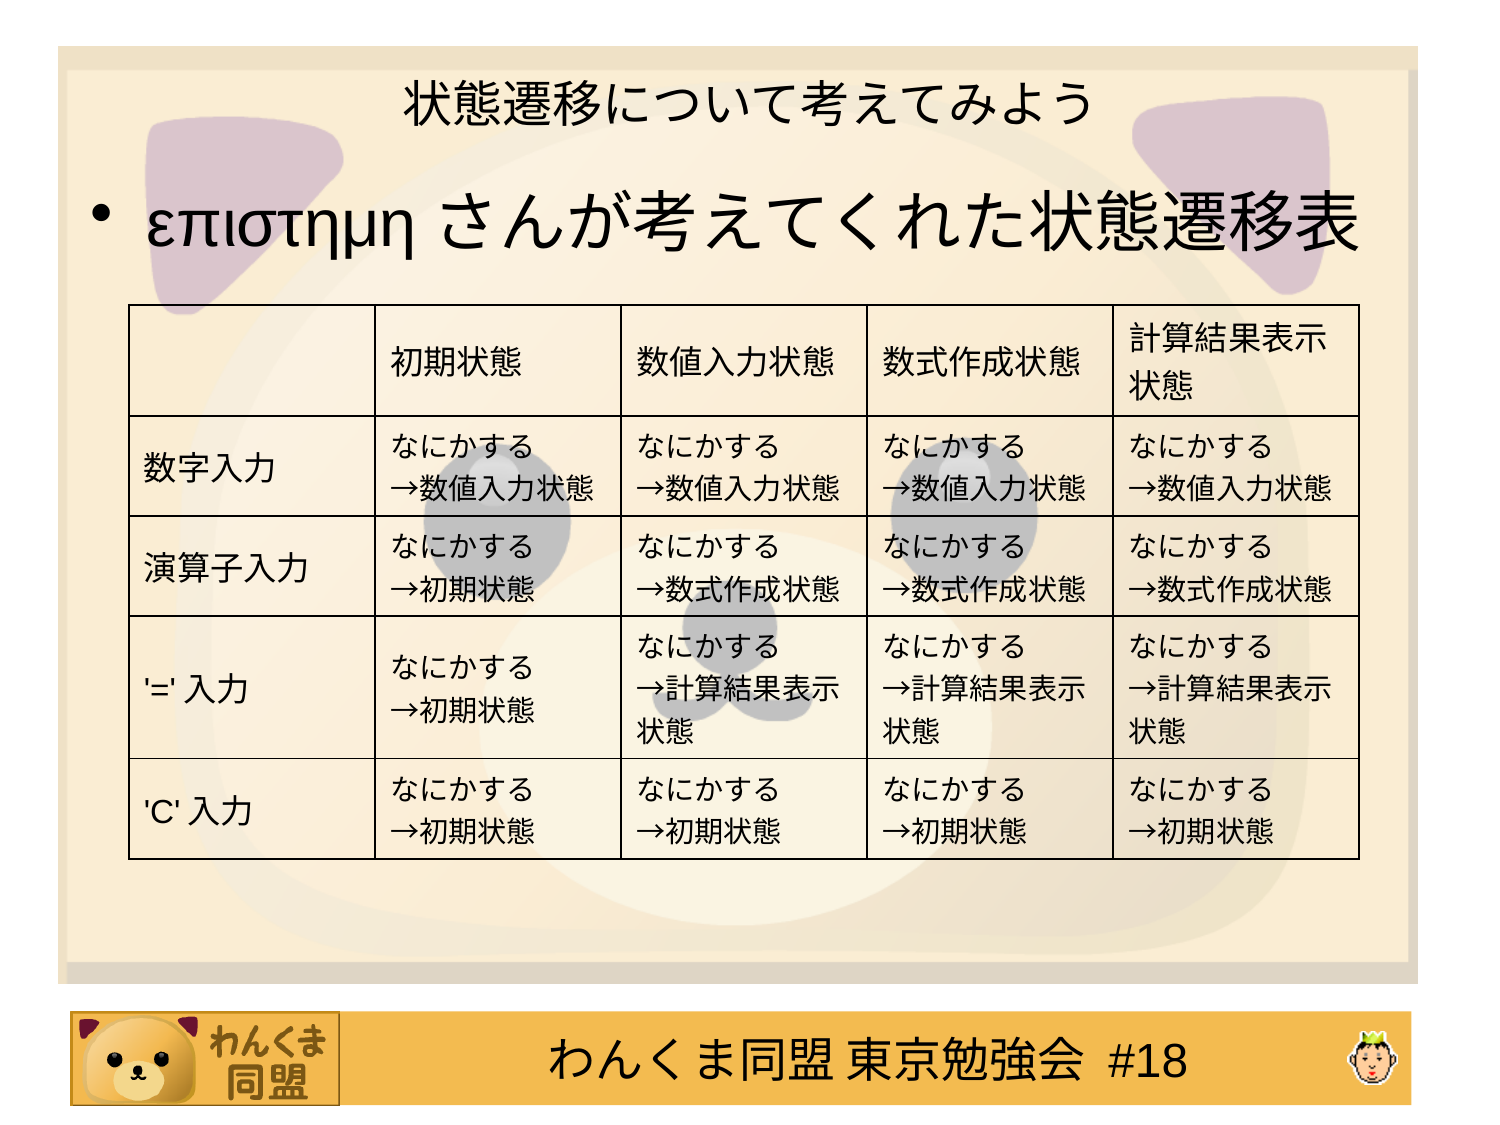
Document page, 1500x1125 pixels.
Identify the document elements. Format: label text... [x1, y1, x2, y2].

table_cell '='入力 [130, 617, 374, 758]
table_cell なにかする →計算結果表示状態 [622, 617, 866, 758]
table_cell なにかする →計算結果表示状態 [1114, 617, 1358, 758]
table_cell なにかする →数式作成状態 [622, 517, 866, 615]
table_header 数値入力状態 [622, 306, 866, 415]
picture [70, 1011, 340, 1106]
table_header 数式作成状態 [868, 306, 1112, 415]
table_cell なにかする →計算結果表示状態 [868, 617, 1112, 758]
table_cell なにかする →数値入力状態 [1114, 417, 1358, 515]
table_cell 'C'入力 [130, 759, 374, 858]
table_header 計算結果表示状態 [1114, 306, 1358, 415]
table_cell なにかする →初期状態 [622, 759, 866, 858]
table_cell 演算子入力 [130, 517, 374, 615]
table_cell なにかする →数値入力状態 [622, 417, 866, 515]
table_cell なにかする →初期状態 [1114, 759, 1358, 858]
table_cell なにかする →初期状態 [376, 759, 620, 858]
table_header 初期状態 [376, 306, 620, 415]
table_cell 数字入力 [130, 417, 374, 515]
table_header [130, 306, 374, 415]
table_cell なにかする →初期状態 [868, 759, 1112, 858]
title 状態遷移について考えてみよう [74, 44, 1426, 162]
picture [58, 46, 1418, 984]
table_cell なにかする →数値入力状態 [868, 417, 1112, 515]
table_cell なにかする →初期状態 [376, 617, 620, 758]
table_cell なにかする →数値入力状態 [376, 417, 620, 515]
table_cell なにかする →初期状態 [376, 517, 620, 615]
table_cell なにかする →数式作成状態 [1114, 517, 1358, 615]
picture [1347, 1031, 1398, 1085]
list επιστημηさんが考えてくれた状態遷移表 [74, 172, 1426, 1006]
table_cell なにかする →数式作成状態 [868, 517, 1112, 615]
